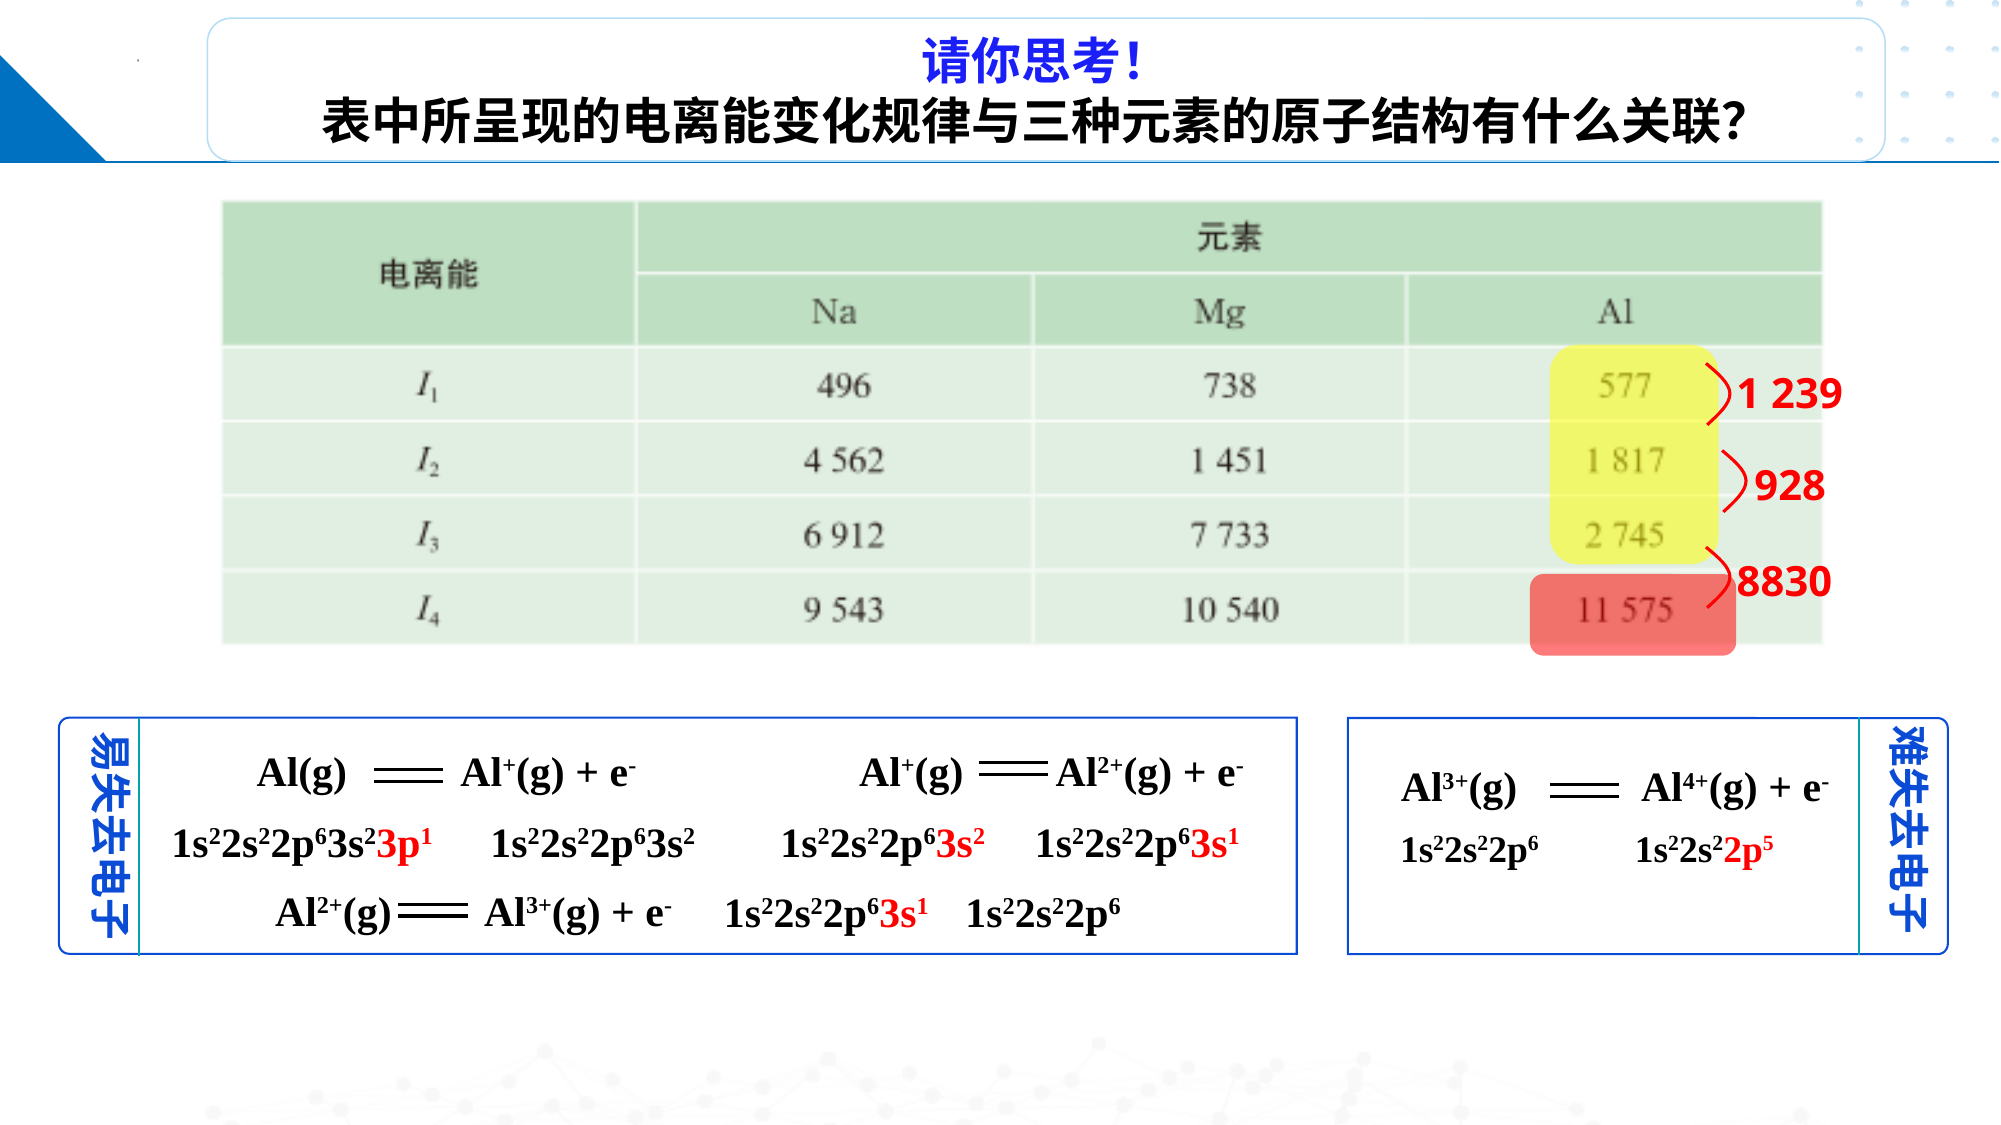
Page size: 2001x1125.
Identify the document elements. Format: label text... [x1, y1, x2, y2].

text_box 难失去电子 [1942, 717, 1953, 943]
text_box 1s22s22p63s2 [472, 798, 714, 873]
text_box 1s22s22p6 [1368, 808, 1571, 877]
text_box [1346, 716, 1858, 956]
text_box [1385, 752, 1859, 819]
text_box 请你思考！ 表中所呈现的电离能变化规律与三种元素的原子结构有什么关联？ [207, 18, 1886, 161]
text_box 1s22s22p63s23p1 [146, 798, 458, 873]
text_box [844, 737, 1270, 803]
text_box 1s22s22p6 [944, 868, 1142, 943]
text_box 1s22s22p5 [1603, 819, 1805, 877]
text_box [255, 876, 704, 943]
picture [207, 188, 1845, 663]
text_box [1705, 547, 1842, 614]
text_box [239, 737, 665, 803]
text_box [1705, 359, 1853, 425]
text_box 1s22s22p63s1 [1005, 803, 1270, 873]
text_box 1s22s22p63s1 [694, 868, 944, 943]
text_box [57, 716, 1298, 955]
text_box 1s22s22p63s2 [750, 798, 1005, 868]
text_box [1722, 450, 1838, 517]
text_box [1859, 717, 1949, 956]
